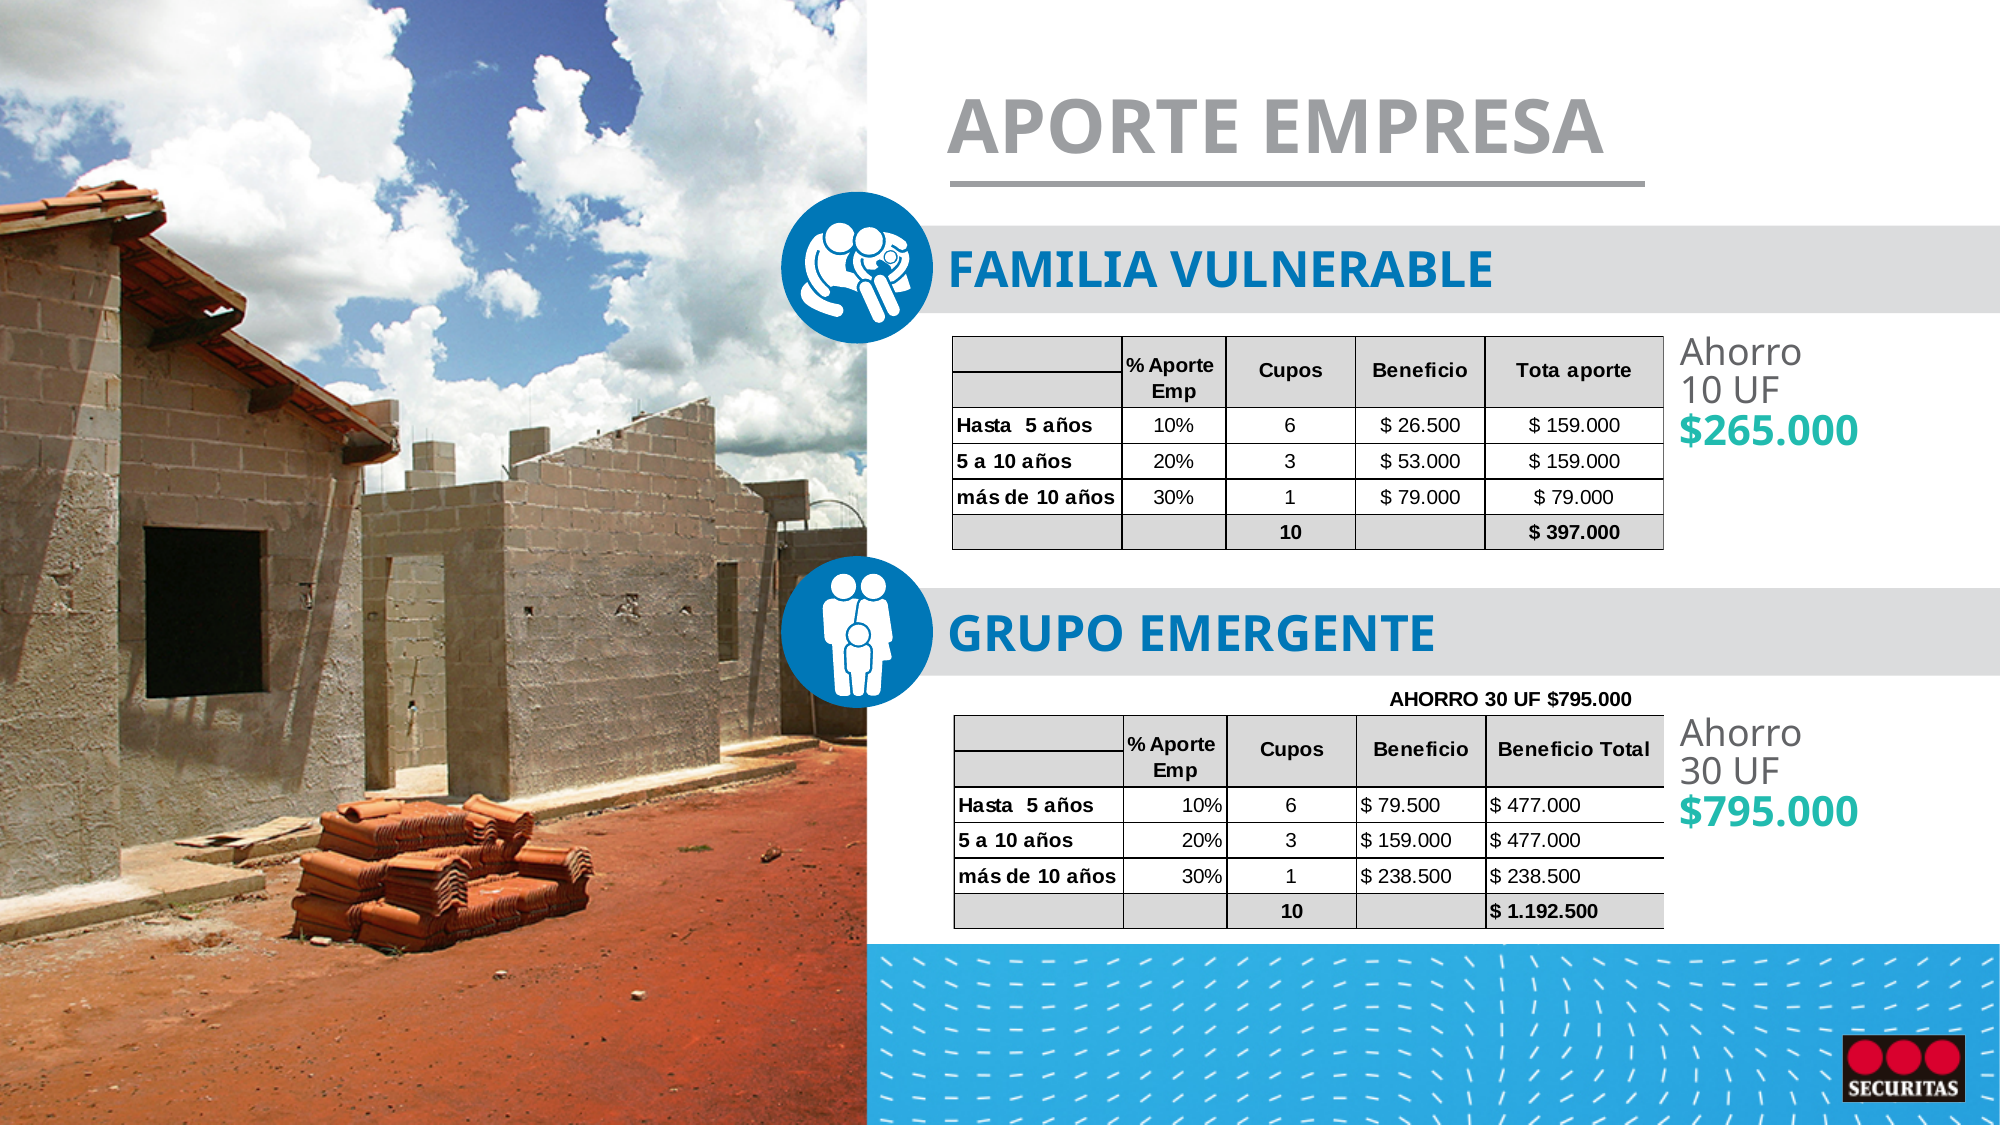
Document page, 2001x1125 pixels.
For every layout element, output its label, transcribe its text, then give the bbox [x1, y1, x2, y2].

text_box Ahorro 30 UF $795.000 [1673, 708, 1922, 843]
text_box Ahorro 10 UF $265.000 [1664, 327, 1922, 462]
text_box [939, 588, 2000, 676]
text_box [780, 555, 934, 709]
text_box APORTE EMPRESA [933, 84, 1827, 176]
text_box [780, 191, 934, 344]
text_box GRUPO EMERGENTE [939, 602, 1645, 669]
text_box FAMILIA VULNERABLE [939, 239, 1645, 306]
text_box [939, 225, 2000, 314]
picture [951, 330, 1666, 552]
picture [0, 0, 883, 1125]
picture [887, 944, 2000, 1125]
picture [953, 678, 1666, 931]
